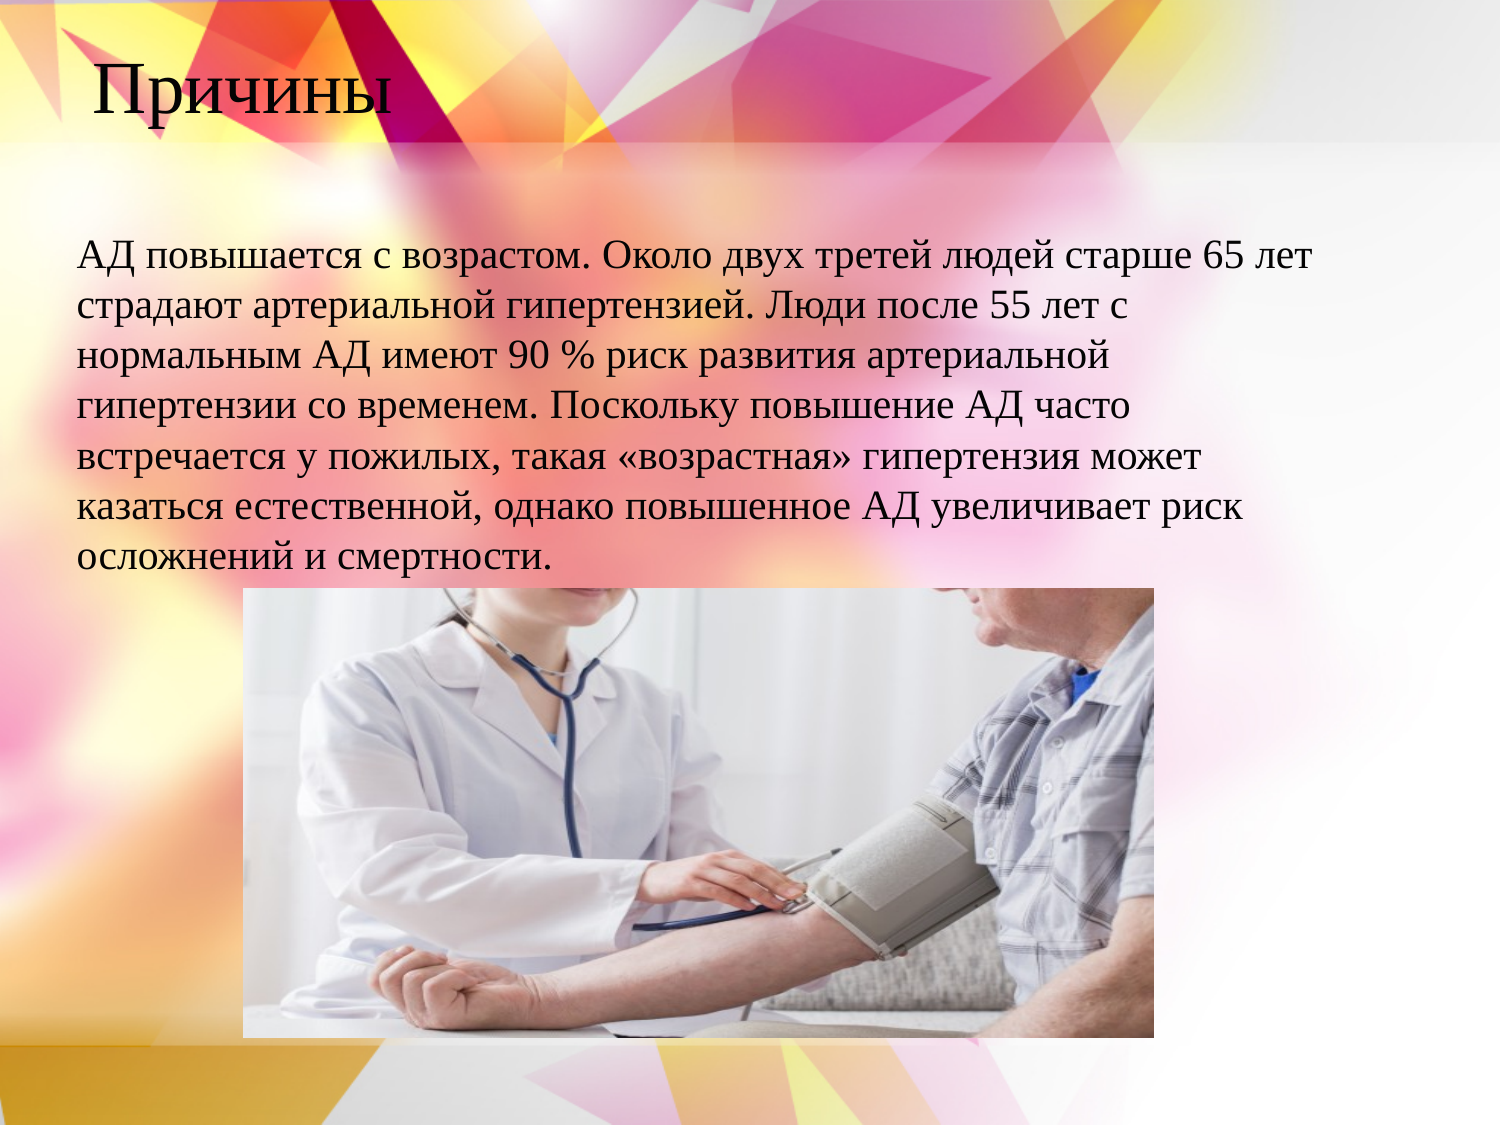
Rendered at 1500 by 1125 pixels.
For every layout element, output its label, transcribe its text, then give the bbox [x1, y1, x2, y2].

text_box Причины [78, 30, 409, 136]
picture [0, 0, 1500, 1125]
text_box АД повышается с возрастом. Около двух третей людей старше 65 лет страдают артериальной гипертензией. Люди после 55 лет с нормальным АД имеют 90 % риск развития артериальной гипертензии со временем. Поскольку повышение АД часто встречается у пожилых, такая «возрастная» гипертензия может казаться естественной, однако повышенное АД увеличивает риск осложнений и смертности. [61, 219, 1350, 585]
